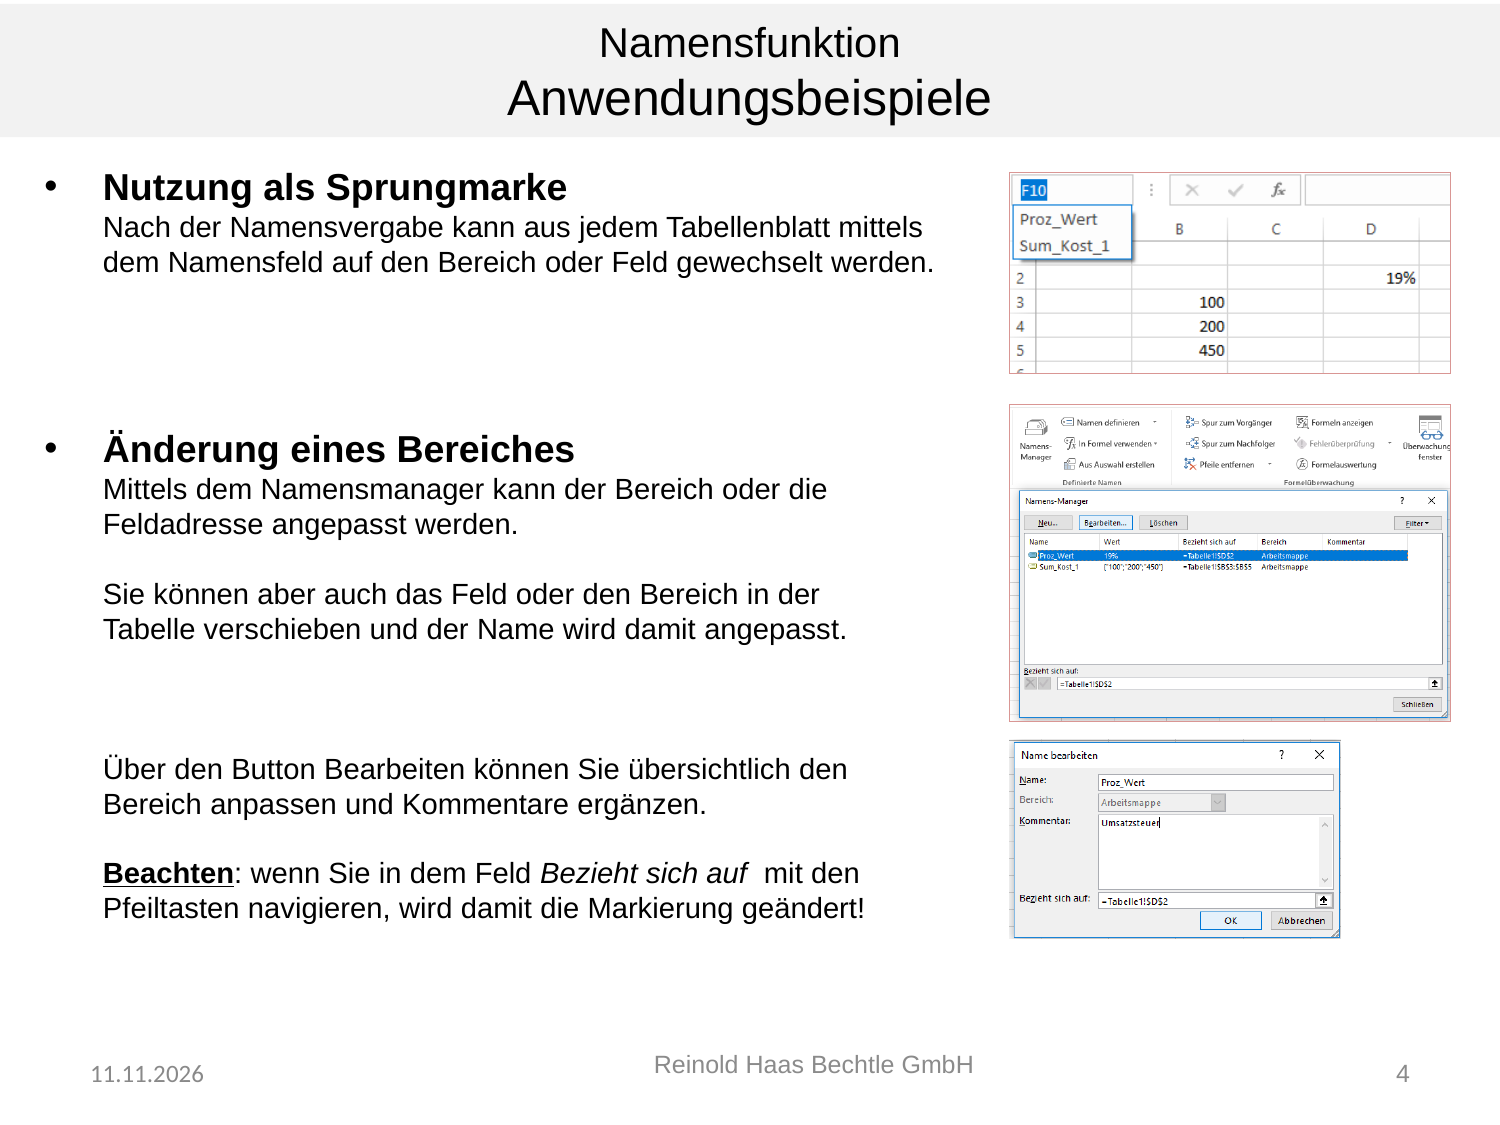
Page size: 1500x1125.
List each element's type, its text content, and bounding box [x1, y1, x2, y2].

slide_number 4 [1074, 1042, 1425, 1103]
picture [1009, 172, 1452, 374]
picture [1009, 739, 1341, 939]
footer Reinold Haas Bechtle GmbH [512, 1024, 1117, 1103]
picture [1009, 404, 1452, 722]
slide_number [75, 1042, 425, 1103]
title Namensfunktion Anwendungsbeispiele [0, 3, 1500, 138]
list Nutzung als Sprungmarke Nach der Namensvergabe kann aus jedem Tabellenblatt mittels dem Namensfeld auf den Bereich oder Feld gewechselt werden. Änderung eines Bereiches Mittels dem Namensmanager kann der Bereich oder die Feldadresse angepasst werden. Sie können aber auch das Feld oder den Bereich in der Tabelle verschieben und der Name wird damit angepasst. Über den Button Bearbeiten können Sie übersichtlich den Bereich anpassen und Kommentare ergänzen. Beachten: wenn Sie in dem Feld Bezieht sich auf mit den Pfeiltasten navigieren, wird damit die Markierung geändert! [29, 155, 963, 1012]
